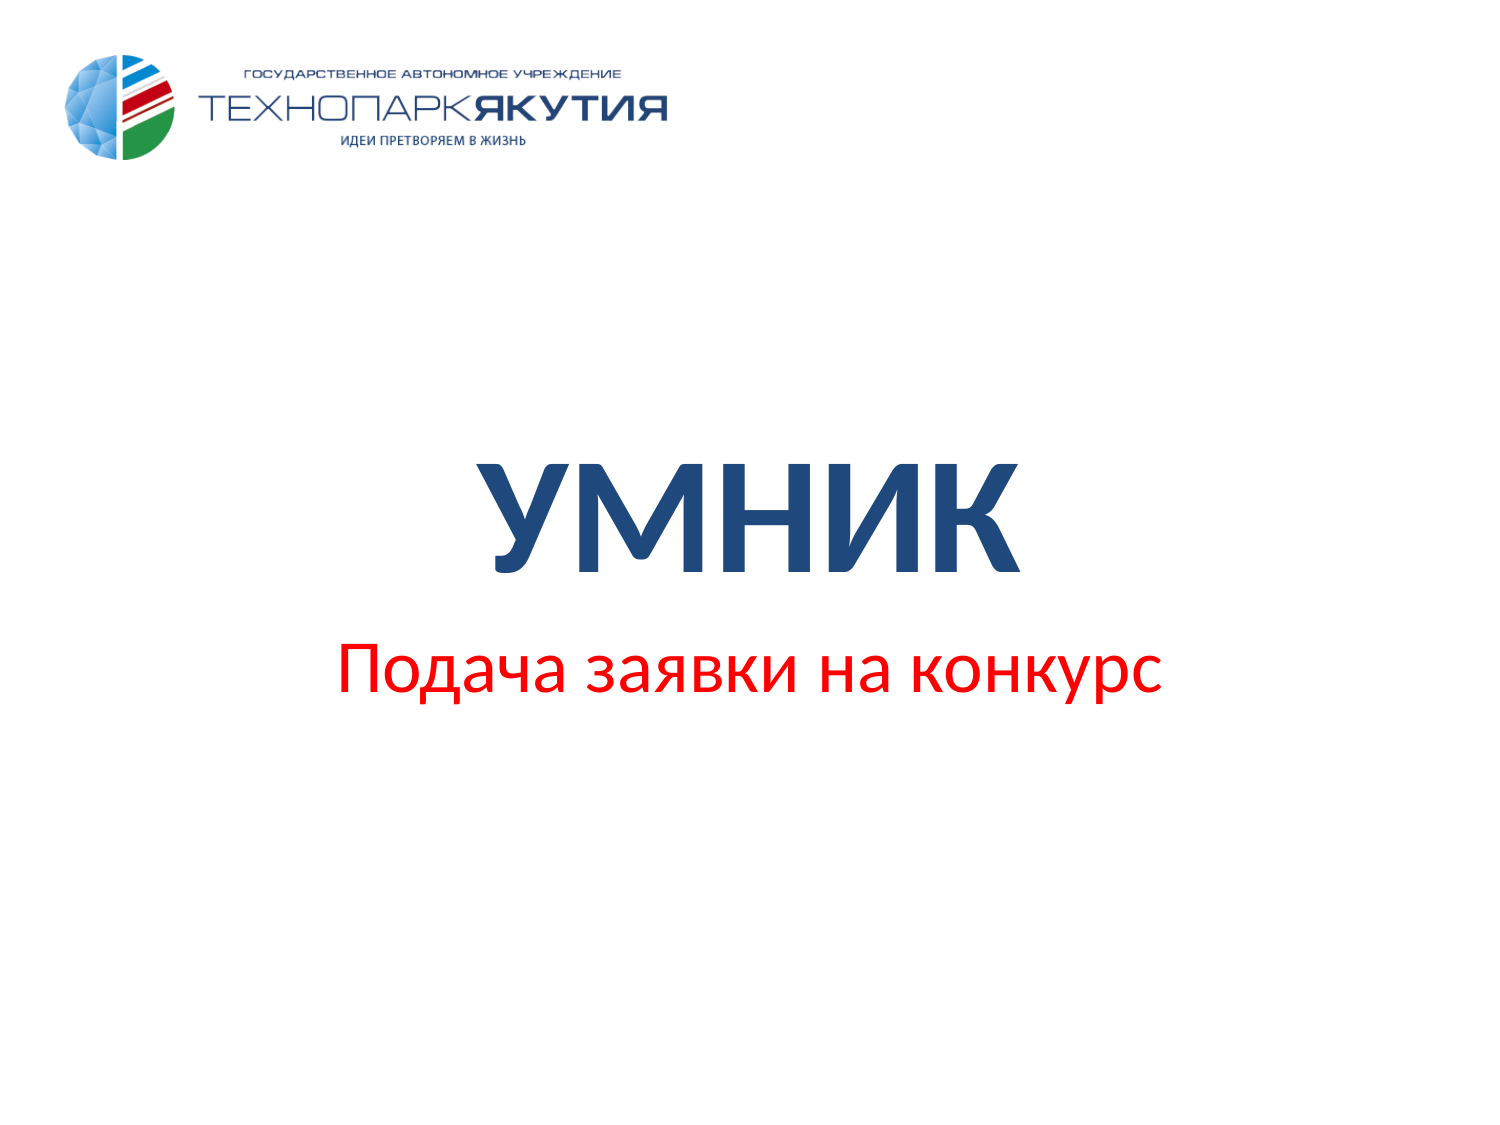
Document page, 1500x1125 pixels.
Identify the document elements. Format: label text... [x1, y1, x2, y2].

subtitle Подача заявки на конкурс [225, 609, 1275, 842]
title УМНИК [112, 385, 1388, 627]
picture [64, 54, 668, 160]
